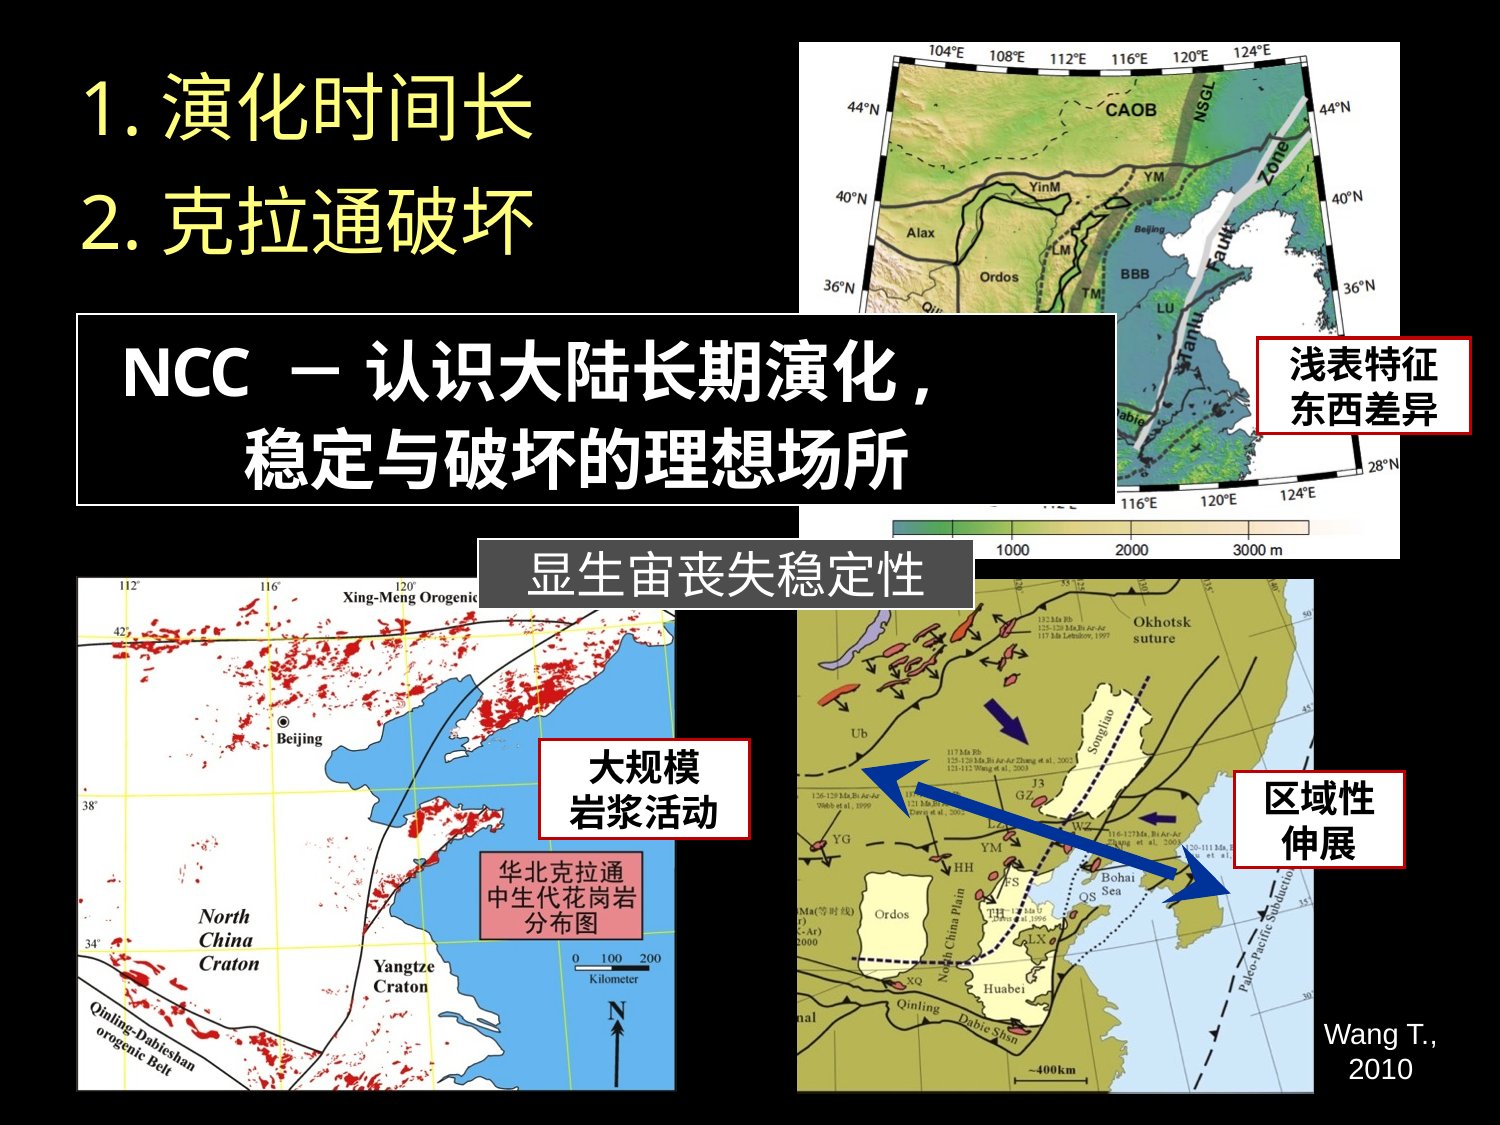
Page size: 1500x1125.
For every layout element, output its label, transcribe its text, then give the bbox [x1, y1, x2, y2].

text_box 1.演化时间长 2.克拉通破坏 [64, 52, 621, 273]
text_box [799, 42, 1471, 560]
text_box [76, 575, 751, 1092]
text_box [796, 579, 1471, 1095]
text_box 显生宙丧失稳定性 [478, 538, 975, 610]
text_box NCC － 认识大陆长期演化, 稳定与破坏的理想场所 [76, 314, 794, 505]
